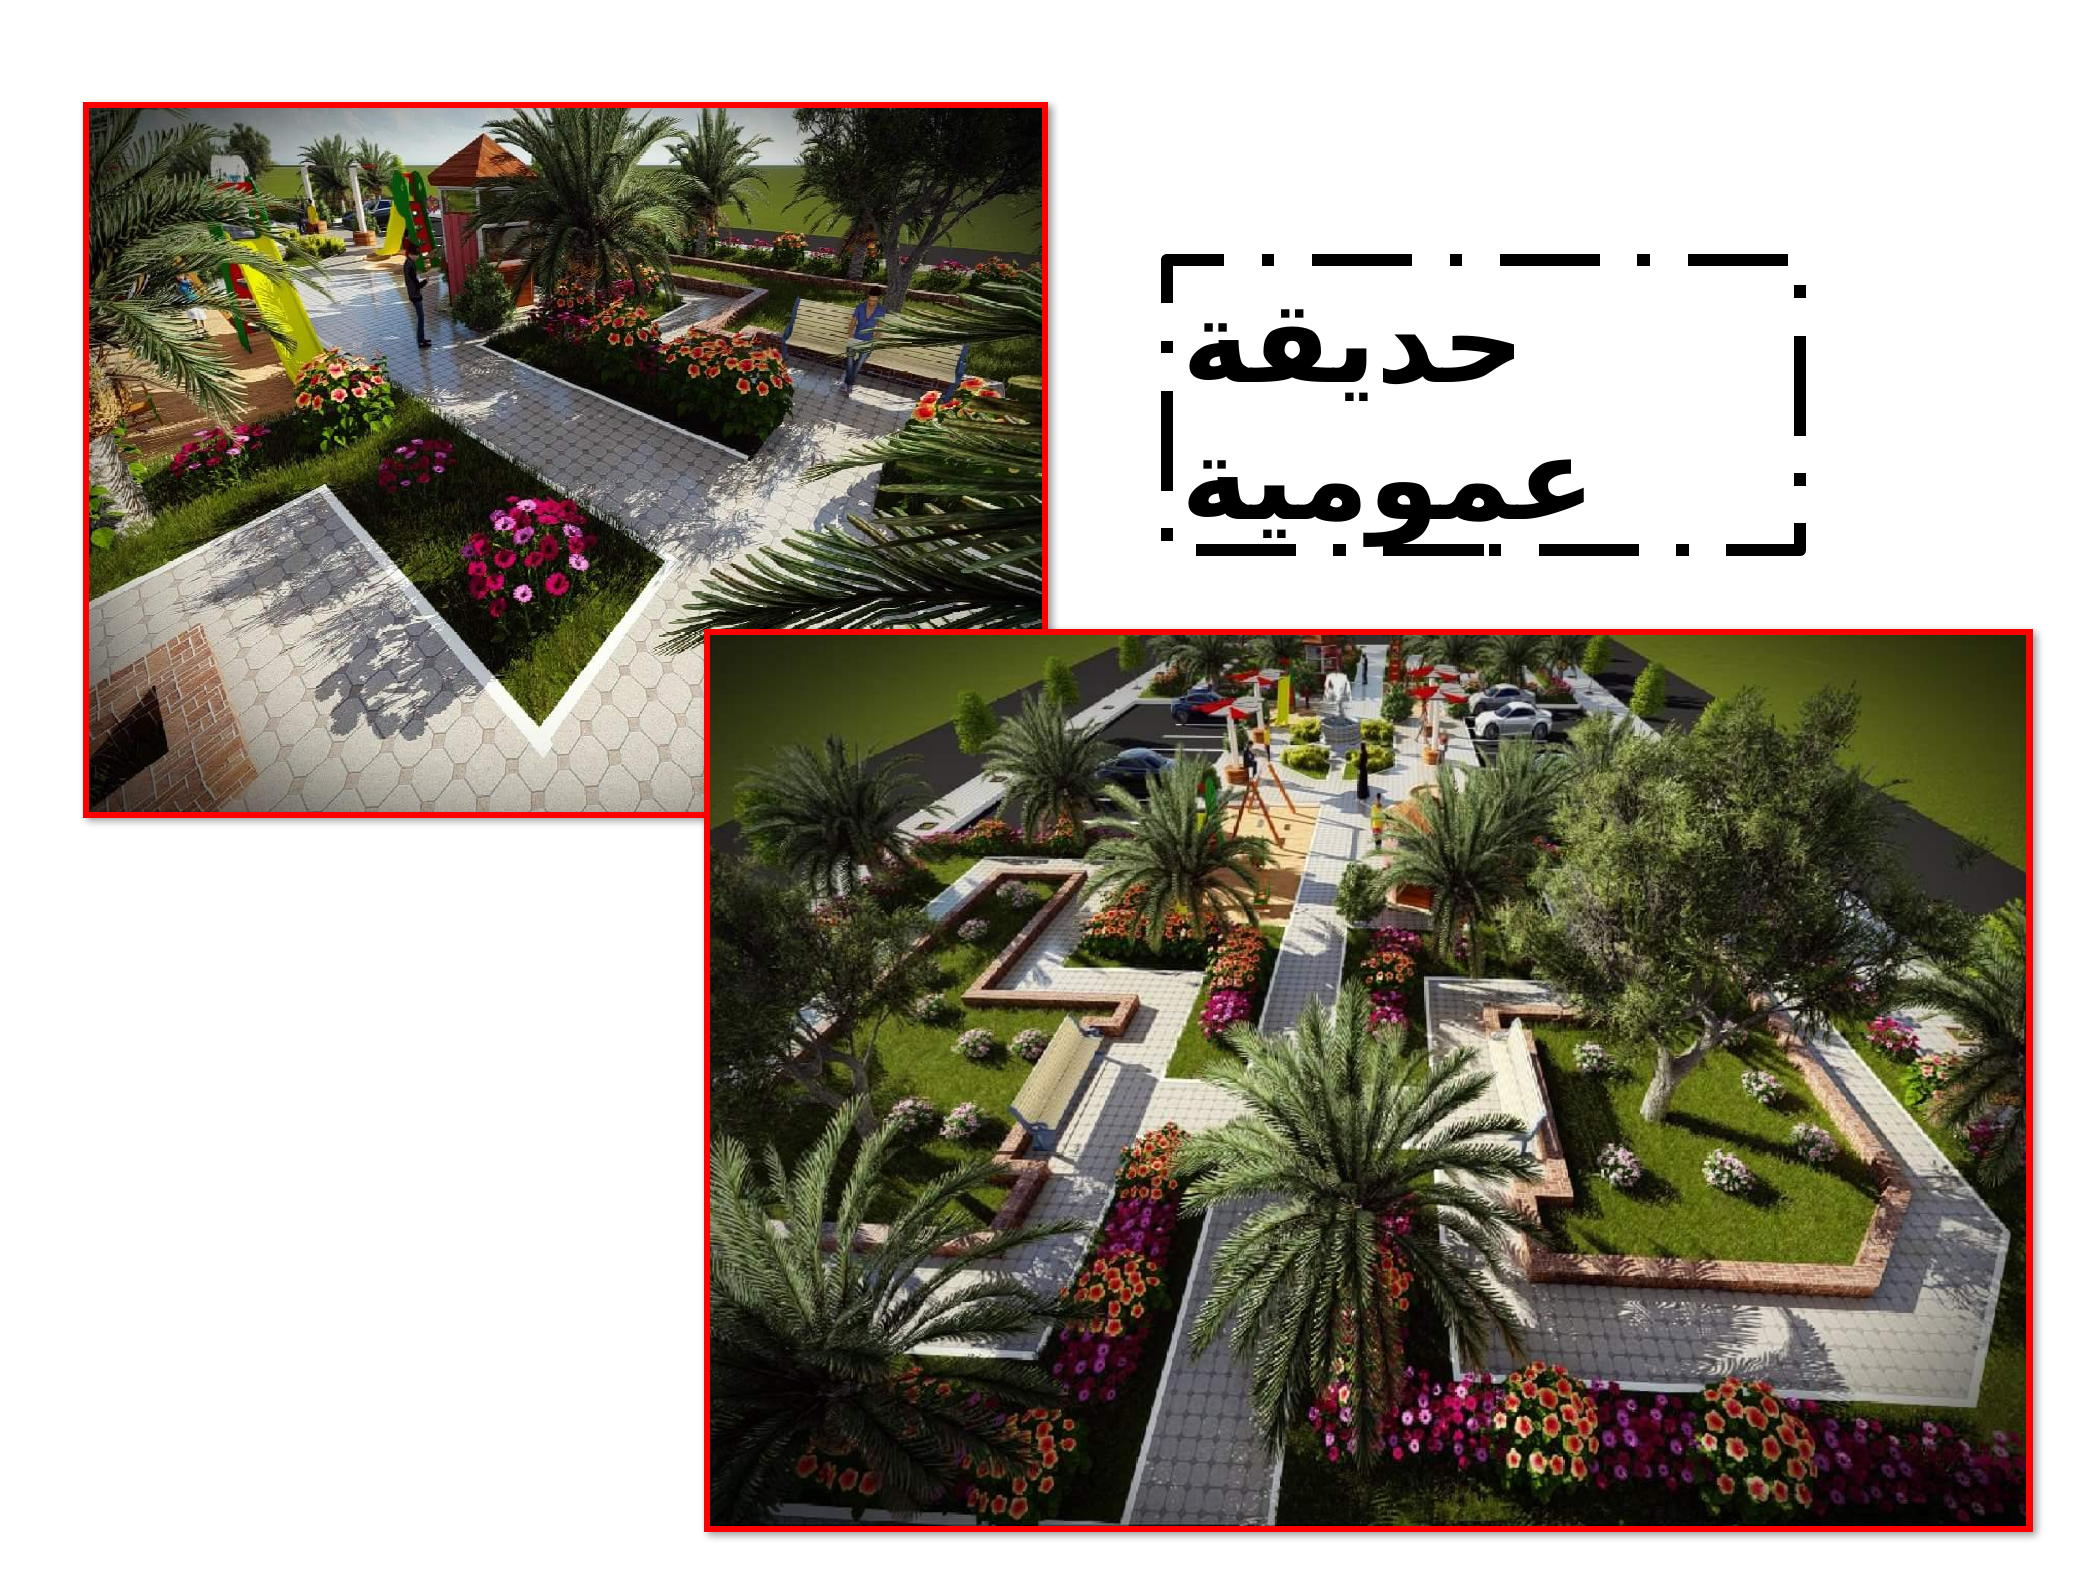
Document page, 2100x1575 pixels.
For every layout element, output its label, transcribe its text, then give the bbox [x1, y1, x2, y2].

picture [88, 107, 2027, 1526]
text_box حديقة عمومية [1167, 260, 1800, 550]
